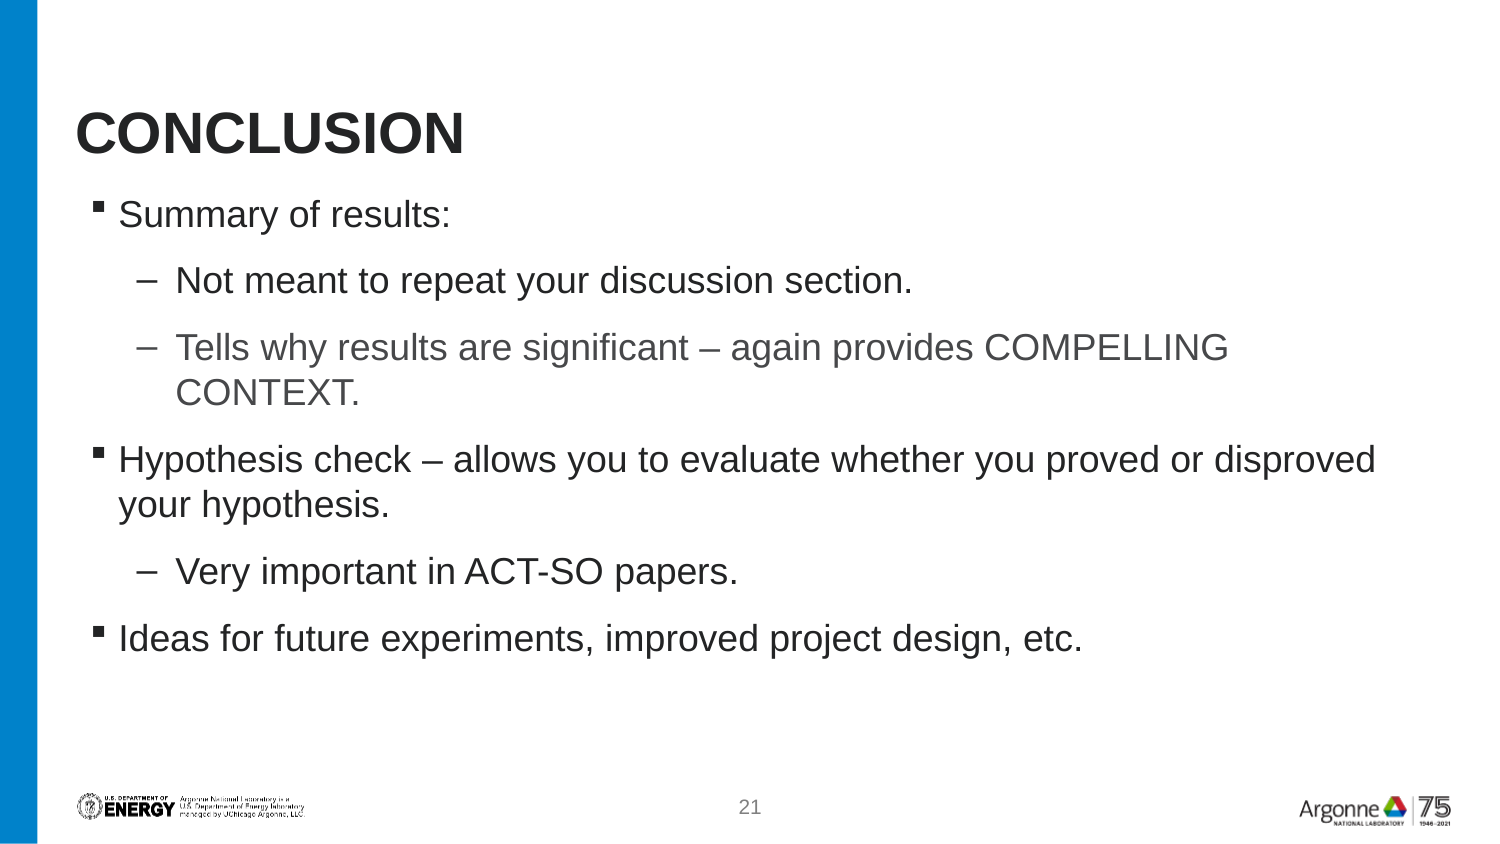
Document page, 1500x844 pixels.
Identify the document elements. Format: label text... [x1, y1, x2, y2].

list Summary of results: Not meant to repeat your discussion section. Tells why results are significant – again provides COMPELLING CONTEXT. Hypothesis check – allows you to evaluate whether you proved or disproved your hypothesis. Very important in ACT-SO papers. Ideas for future experiments, improved project design, etc. [75, 174, 1425, 732]
title Conclusion [75, 33, 1425, 174]
picture [75, 791, 308, 822]
picture [1289, 786, 1461, 836]
